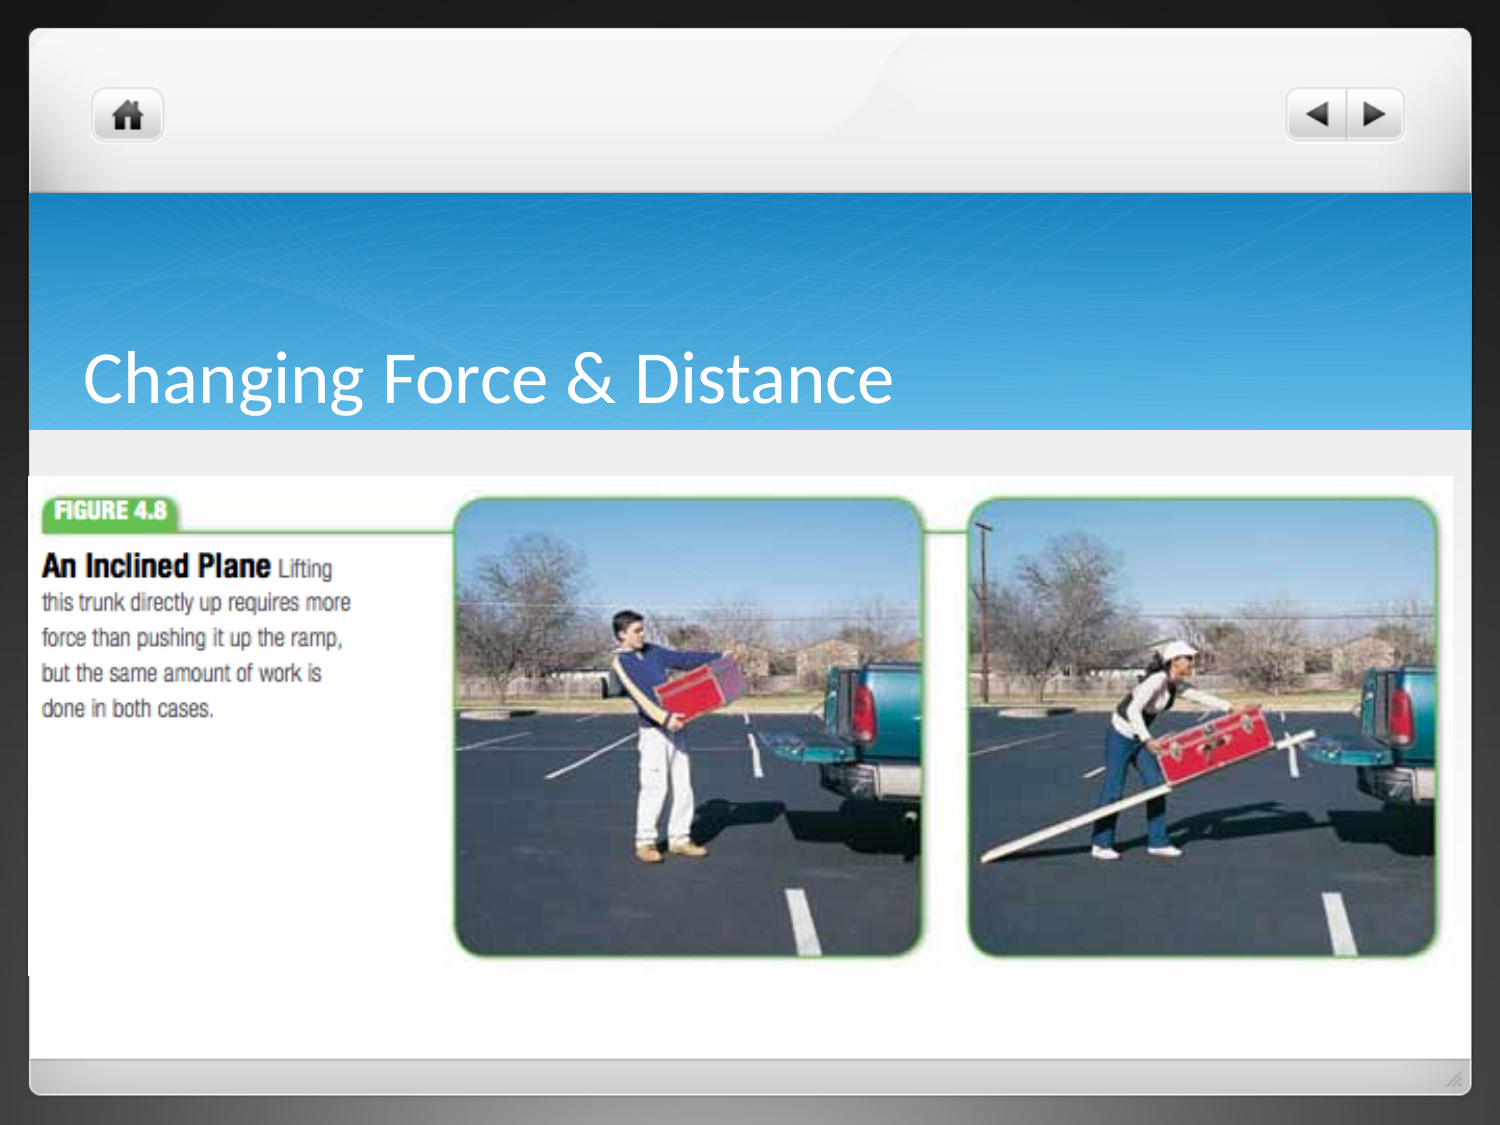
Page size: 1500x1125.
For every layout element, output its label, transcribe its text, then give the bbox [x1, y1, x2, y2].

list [27, 425, 1453, 1026]
picture [0, 0, 1500, 1125]
title Changing Force & Distance [68, 238, 1432, 425]
